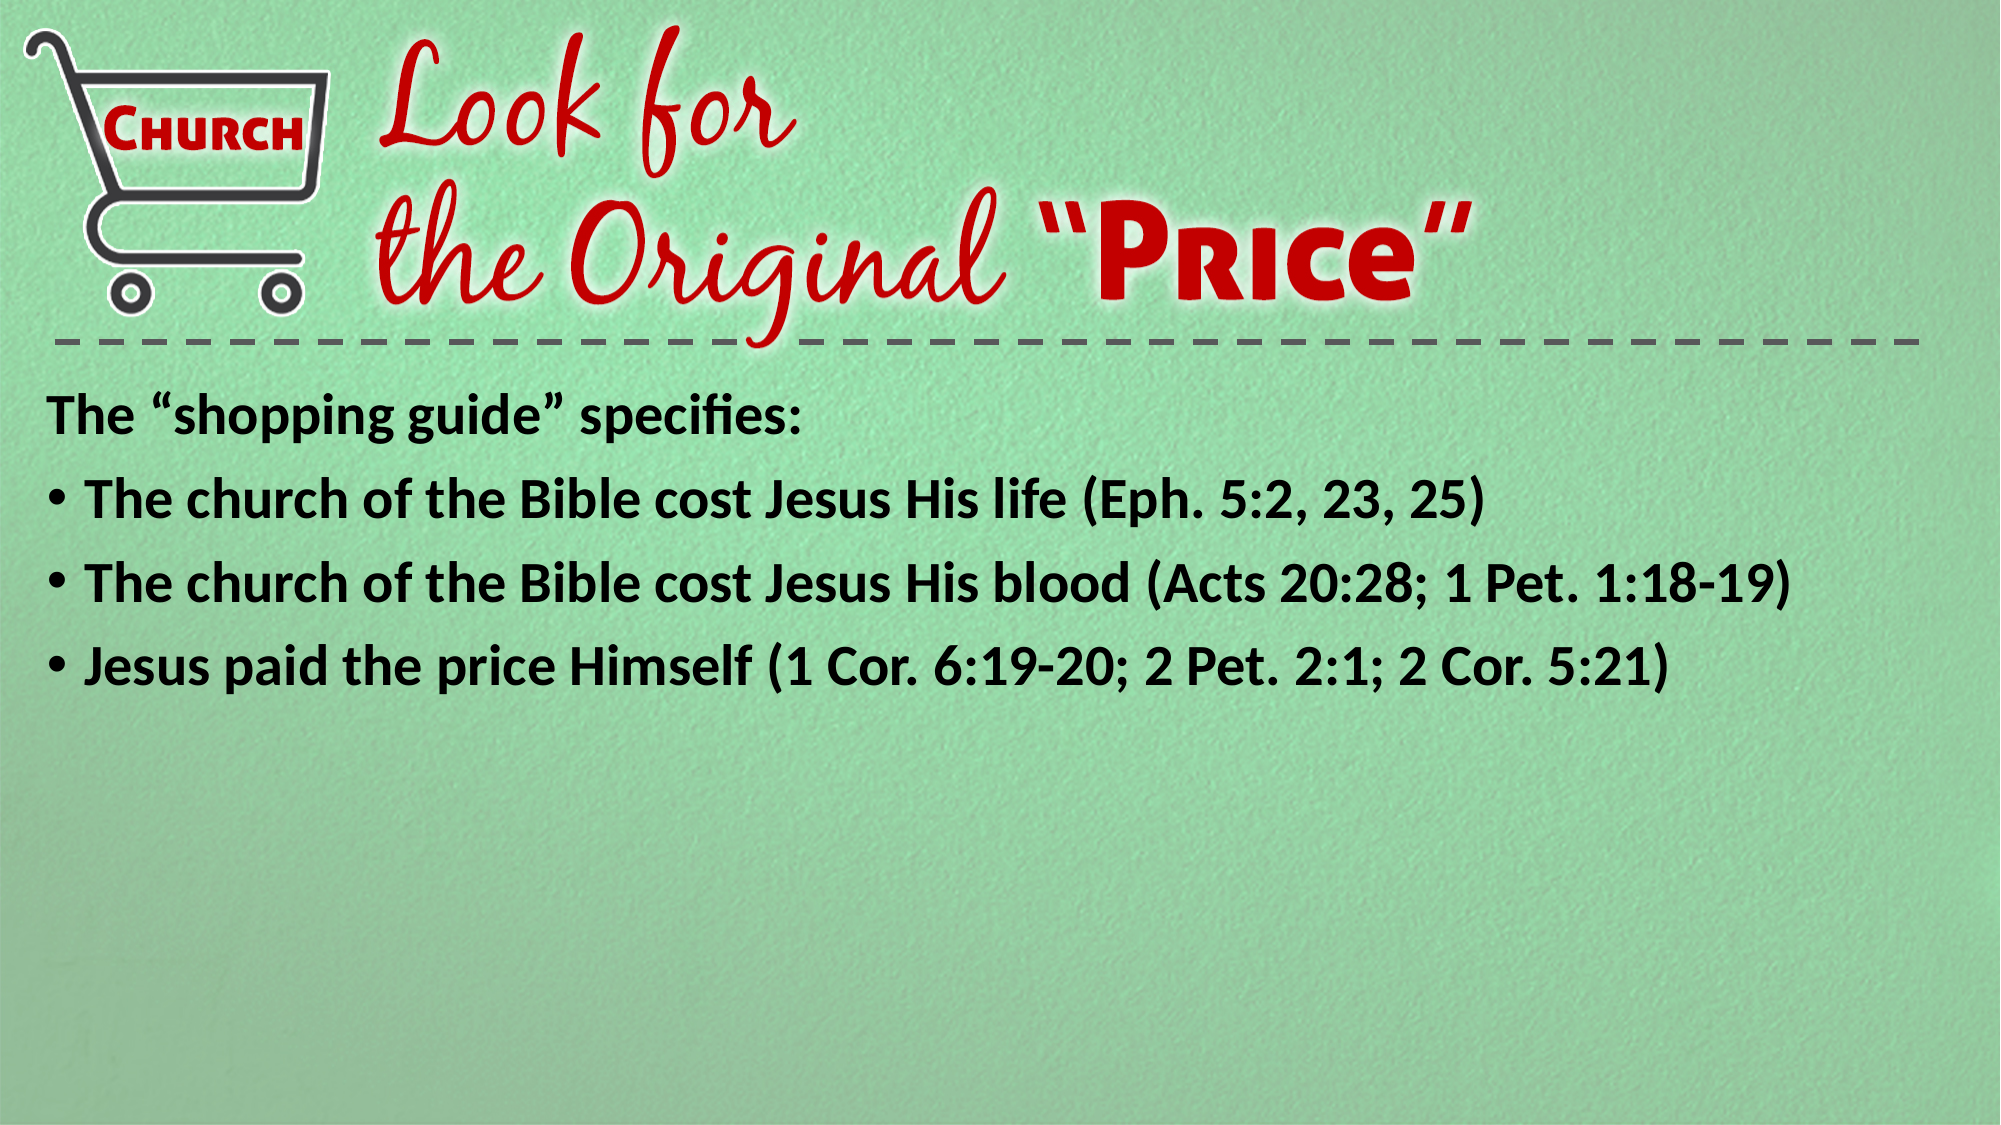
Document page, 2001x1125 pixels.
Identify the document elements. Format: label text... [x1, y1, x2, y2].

picture [0, 0, 2000, 1125]
list The “shopping guide” specifies: The church of the Bible cost Jesus His life (Eph. 5:2, 23, 25) The church of the Bible cost Jesus His blood (Acts 20:28; 1 Pet. 1:18-19) Jesus paid the price Himself (1 Cor. 6:19-20; 2 Pet. 2:1; 2 Cor. 5:21) [31, 376, 1975, 1125]
